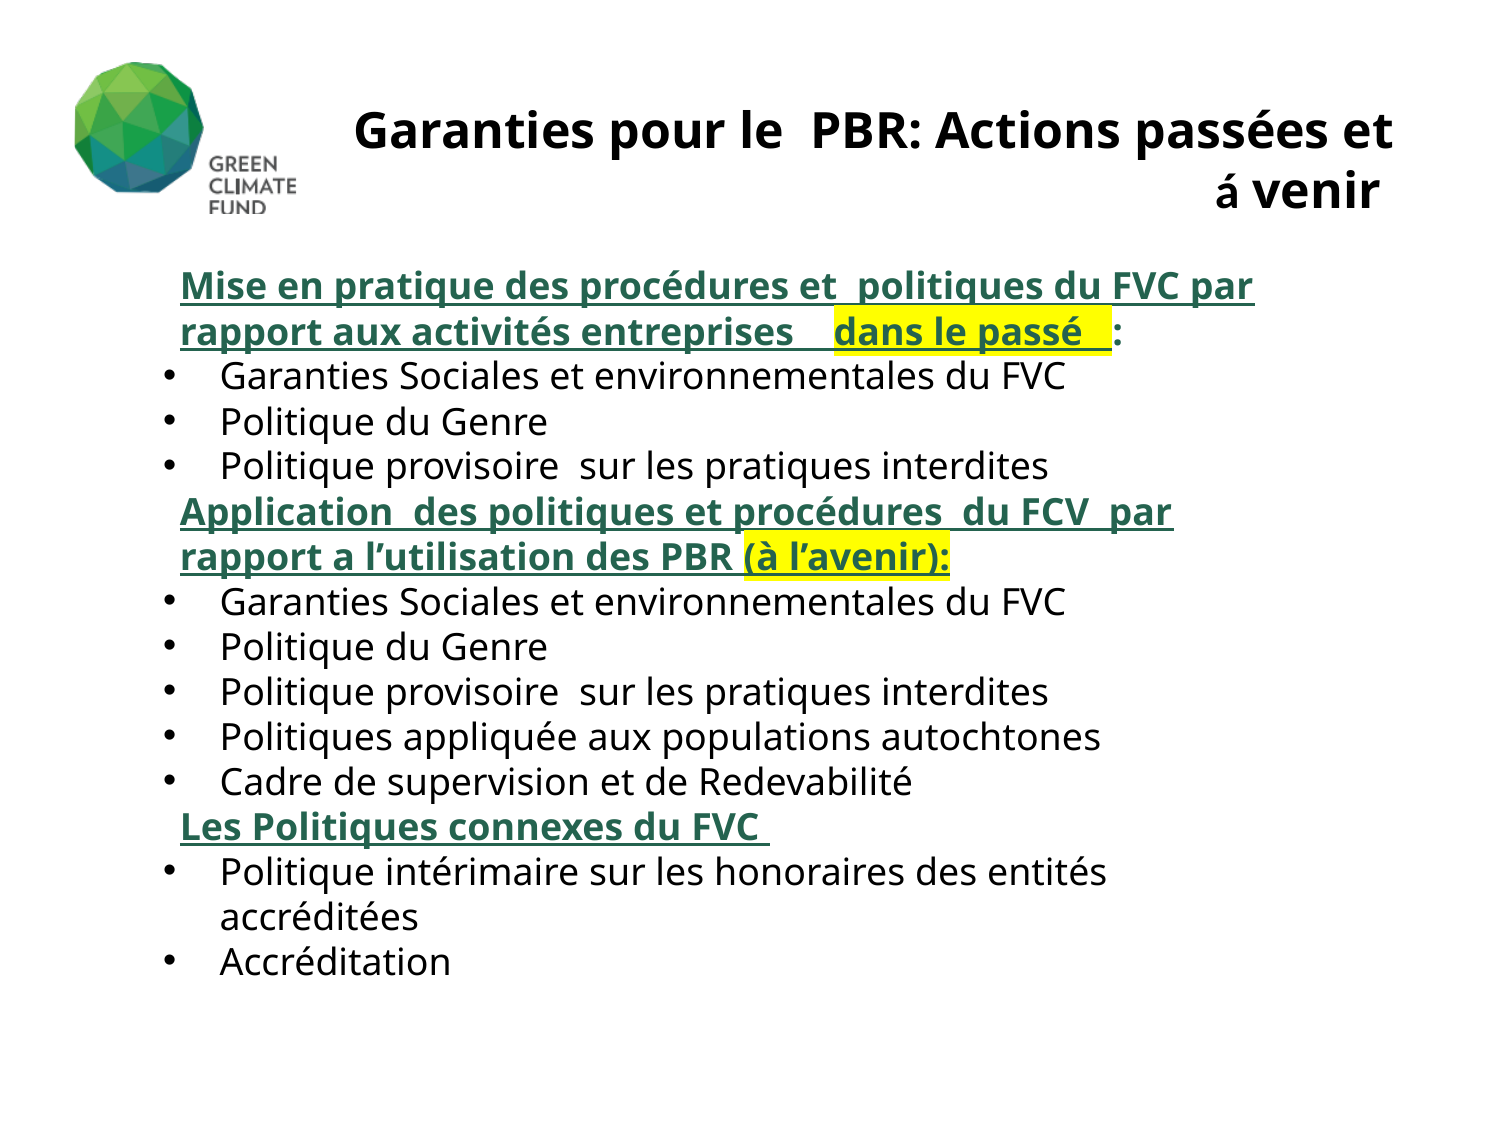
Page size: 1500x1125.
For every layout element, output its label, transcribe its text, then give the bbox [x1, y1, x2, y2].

text_box Garanties pour le PBR: Actions passées et á venir [307, 91, 1409, 190]
text_box Mise en pratique des procédures et politiques du FVC par rapport aux activités entreprises dans le passé : Garanties Sociales et environnementales du FVC Politique du Genre Politique provisoire sur les pratiques interdites Application des politiques et procédures du FCV par rapport a l’utilisation des PBR (à l’avenir): Garanties Sociales et environnementales du FVC Politique du Genre Politique provisoire sur les pratiques interdites Politiques appliquée aux populations autochtones Cadre de supervision et de Redevabilité Les Politiques connexes du FVC Politique intérimaire sur les honoraires des entités accréditées Accréditation [148, 255, 1330, 990]
